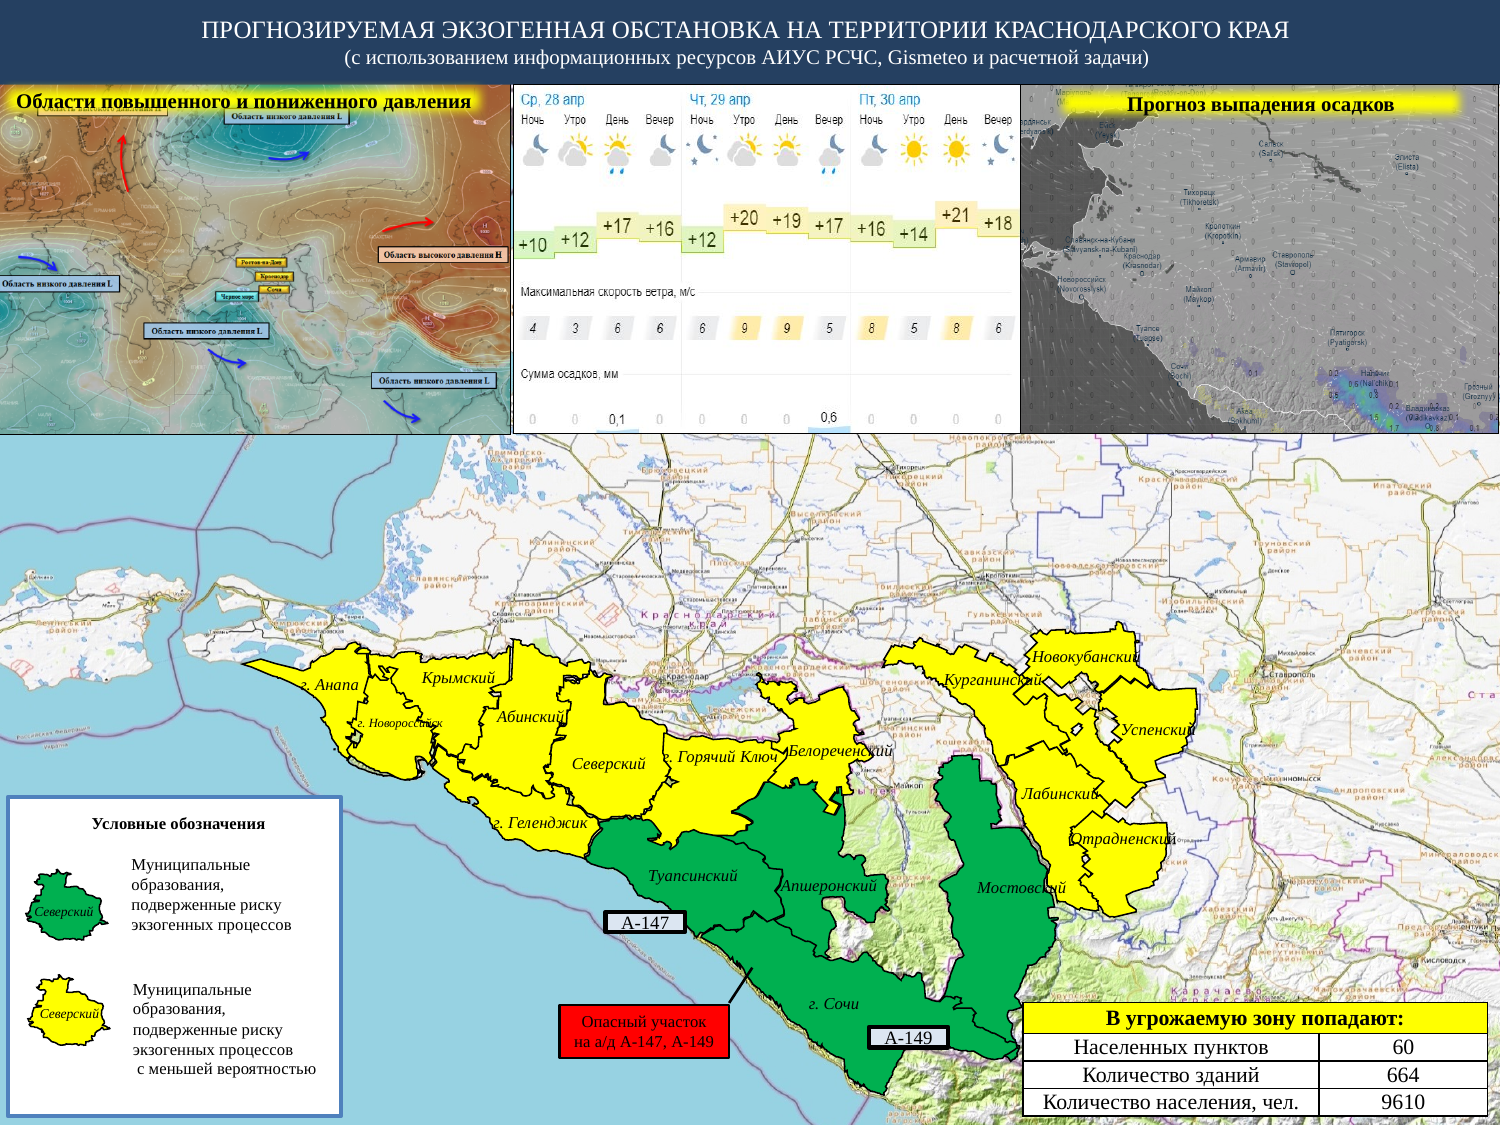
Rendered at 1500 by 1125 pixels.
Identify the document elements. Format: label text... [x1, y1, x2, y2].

picture [0, 79, 1500, 1125]
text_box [728, 967, 753, 1004]
text_box ПРОГНОЗИРУЕМАЯ ЭКЗОГЕННАЯ ОБСТАНОВКА НА ТЕРРИТОРИИ КРАСНОДАРСКОГО КРАЯ (с использованием информационных ресурсов АИУС РСЧС, Gismeteo и расчетной задачи) [0, 0, 1500, 81]
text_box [7, 796, 342, 1117]
